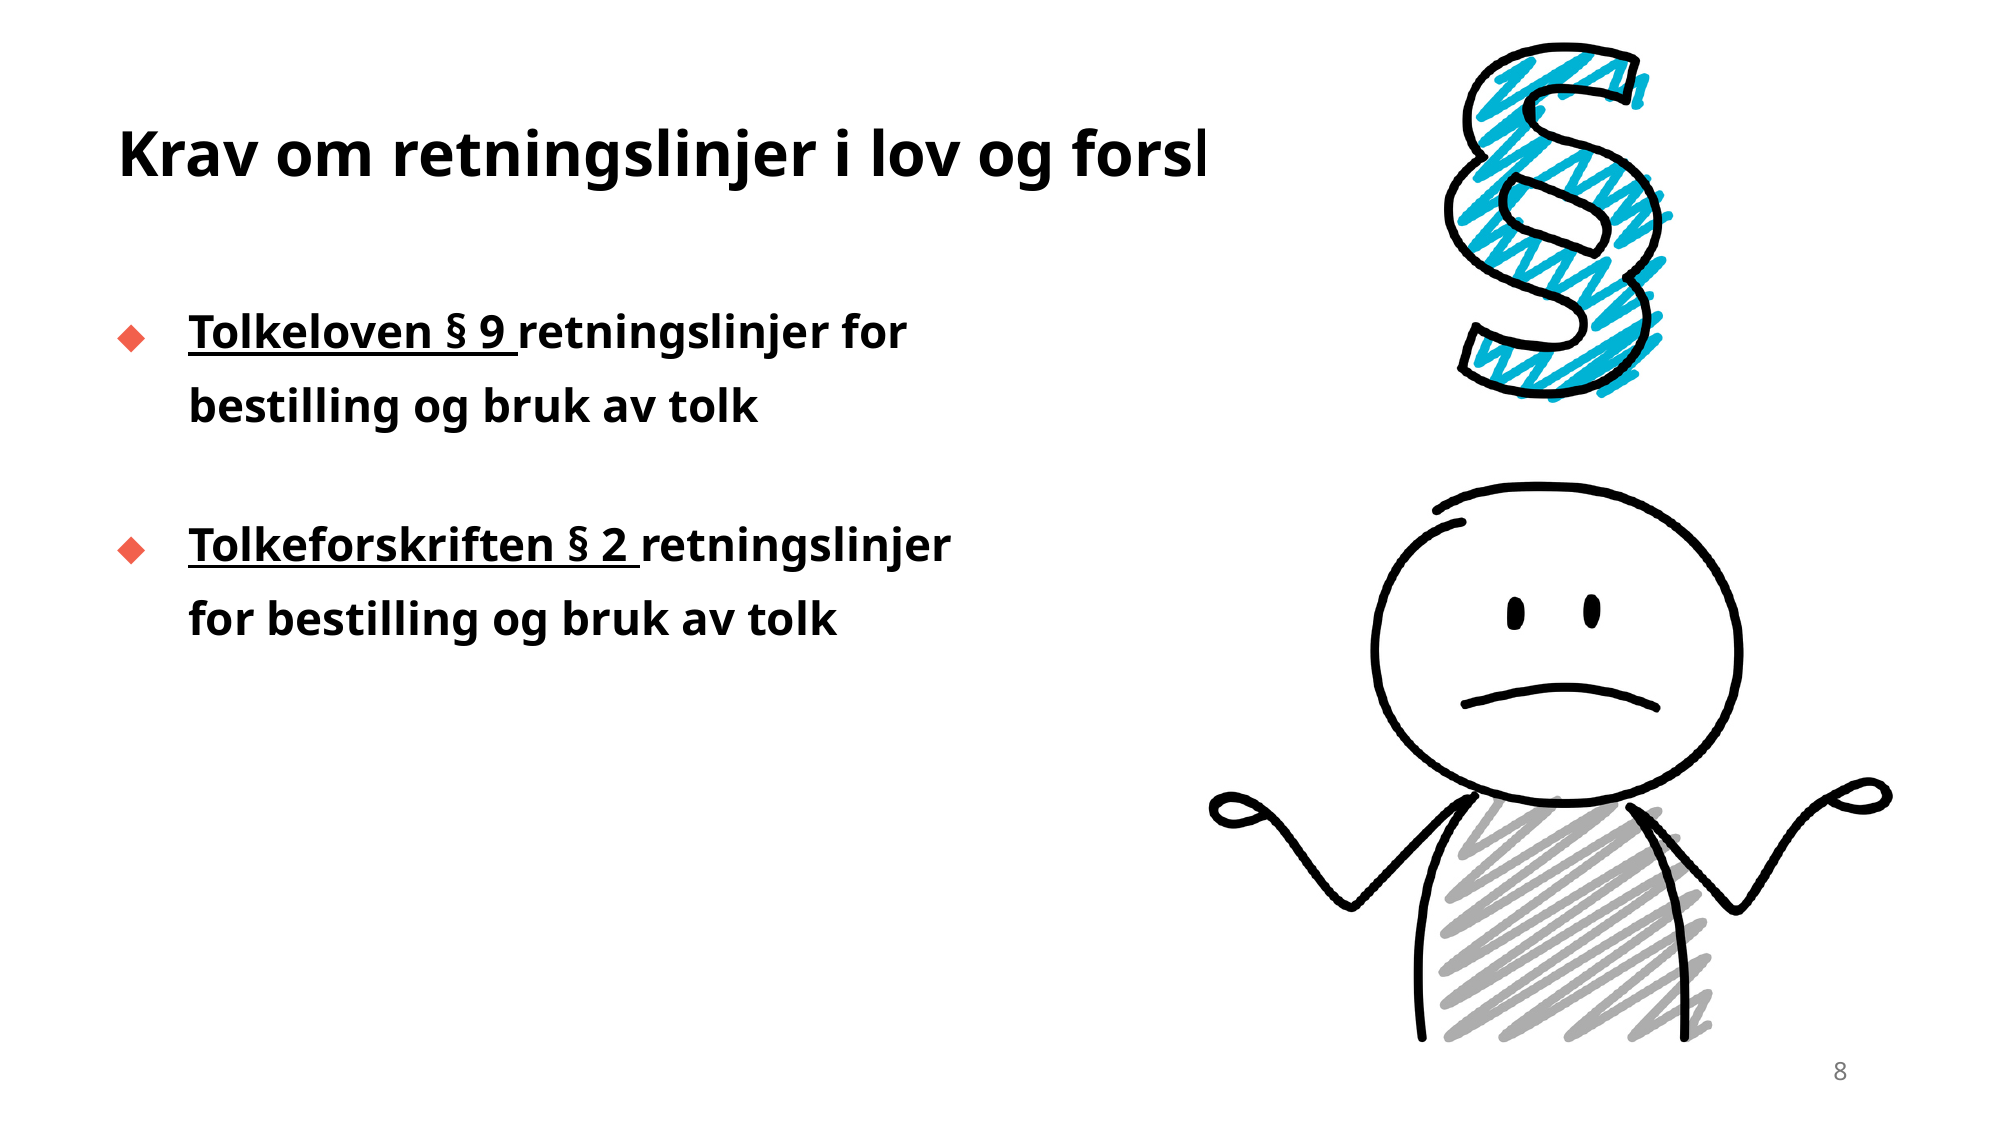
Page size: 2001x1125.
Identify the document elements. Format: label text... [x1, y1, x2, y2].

slide_number 8 [1412, 1044, 1863, 1103]
list Tolkeloven § 9 retningslinjer for bestilling og bruk av tolk Tolkeforskriften § 2 retningslinjer for bestilling og bruk av tolk [102, 291, 1000, 1024]
picture [1205, 34, 1899, 1044]
title Krav om retningslinjer i lov og forskrift [102, 59, 1205, 198]
